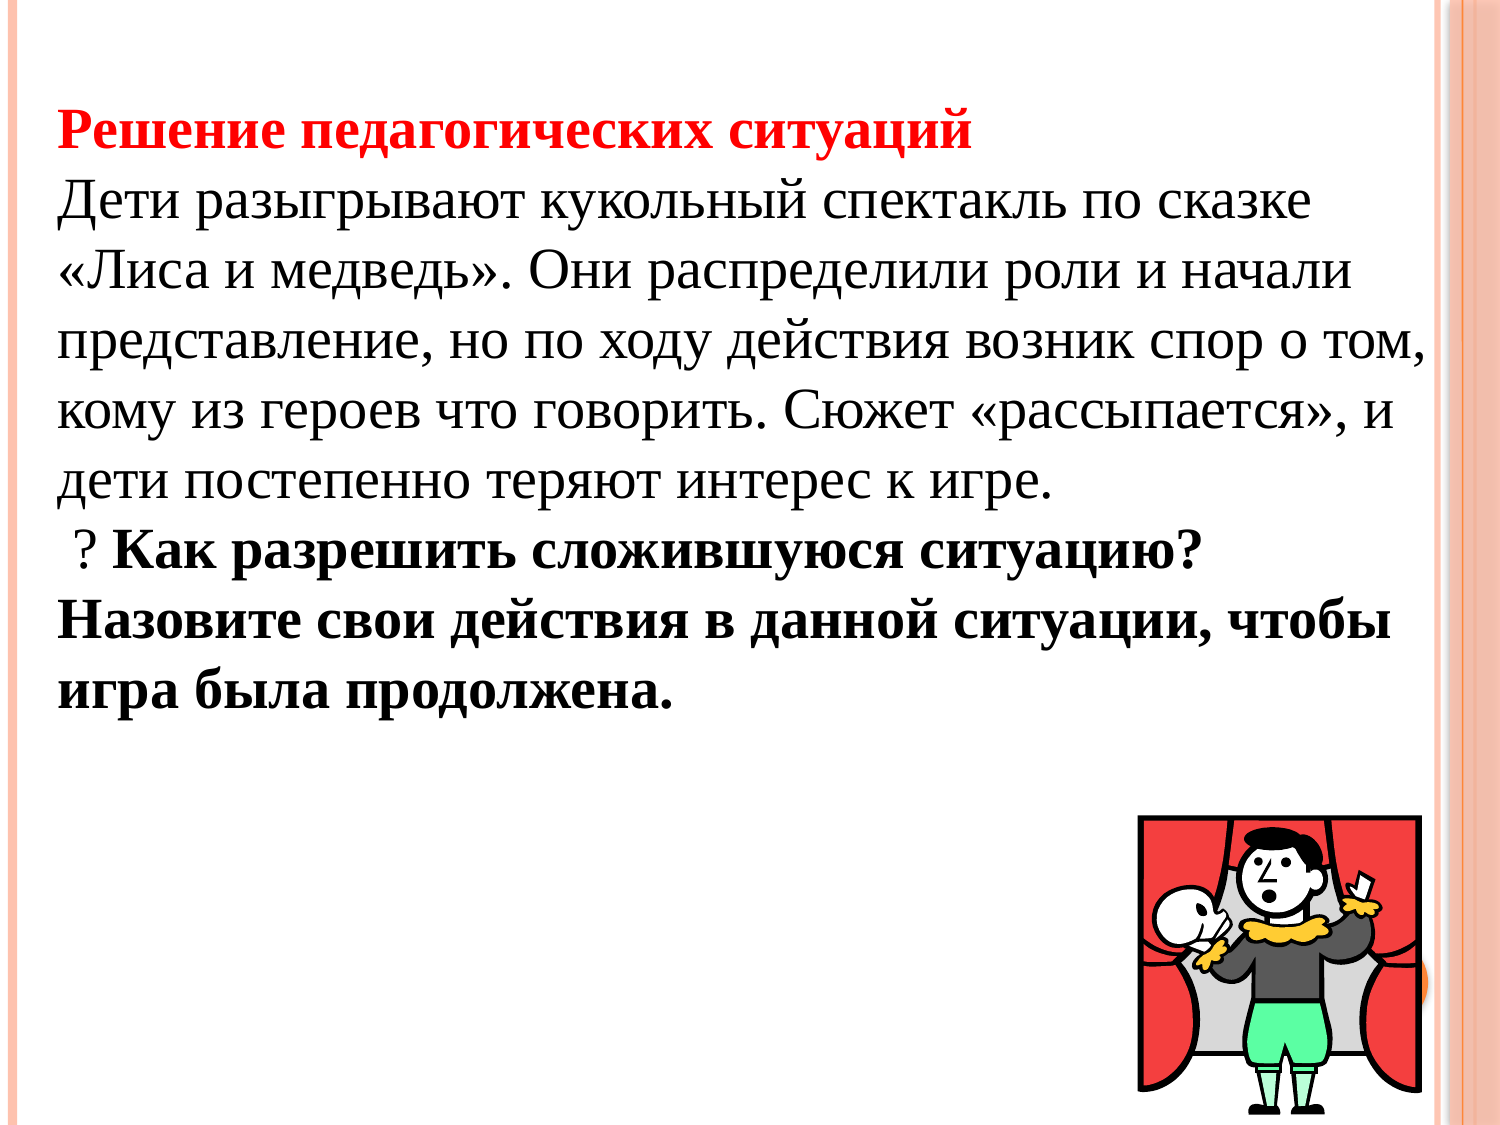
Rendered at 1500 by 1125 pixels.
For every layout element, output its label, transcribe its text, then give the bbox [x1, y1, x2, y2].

picture [1136, 814, 1423, 1116]
text_box Решение педагогических ситуаций Дети разыгрывают кукольный спектакль по сказке «Лиса и медведь». Они распределили роли и начали представление, но по ходу действия возник спор о том, кому из героев что говорить. Сюжет «рассыпается», и дети постепенно теряют интерес к игре. ? Как разрешить сложившуюся ситуацию? Назовите свои действия в данной ситуации, чтобы игра была продолжена. [43, 82, 1450, 728]
